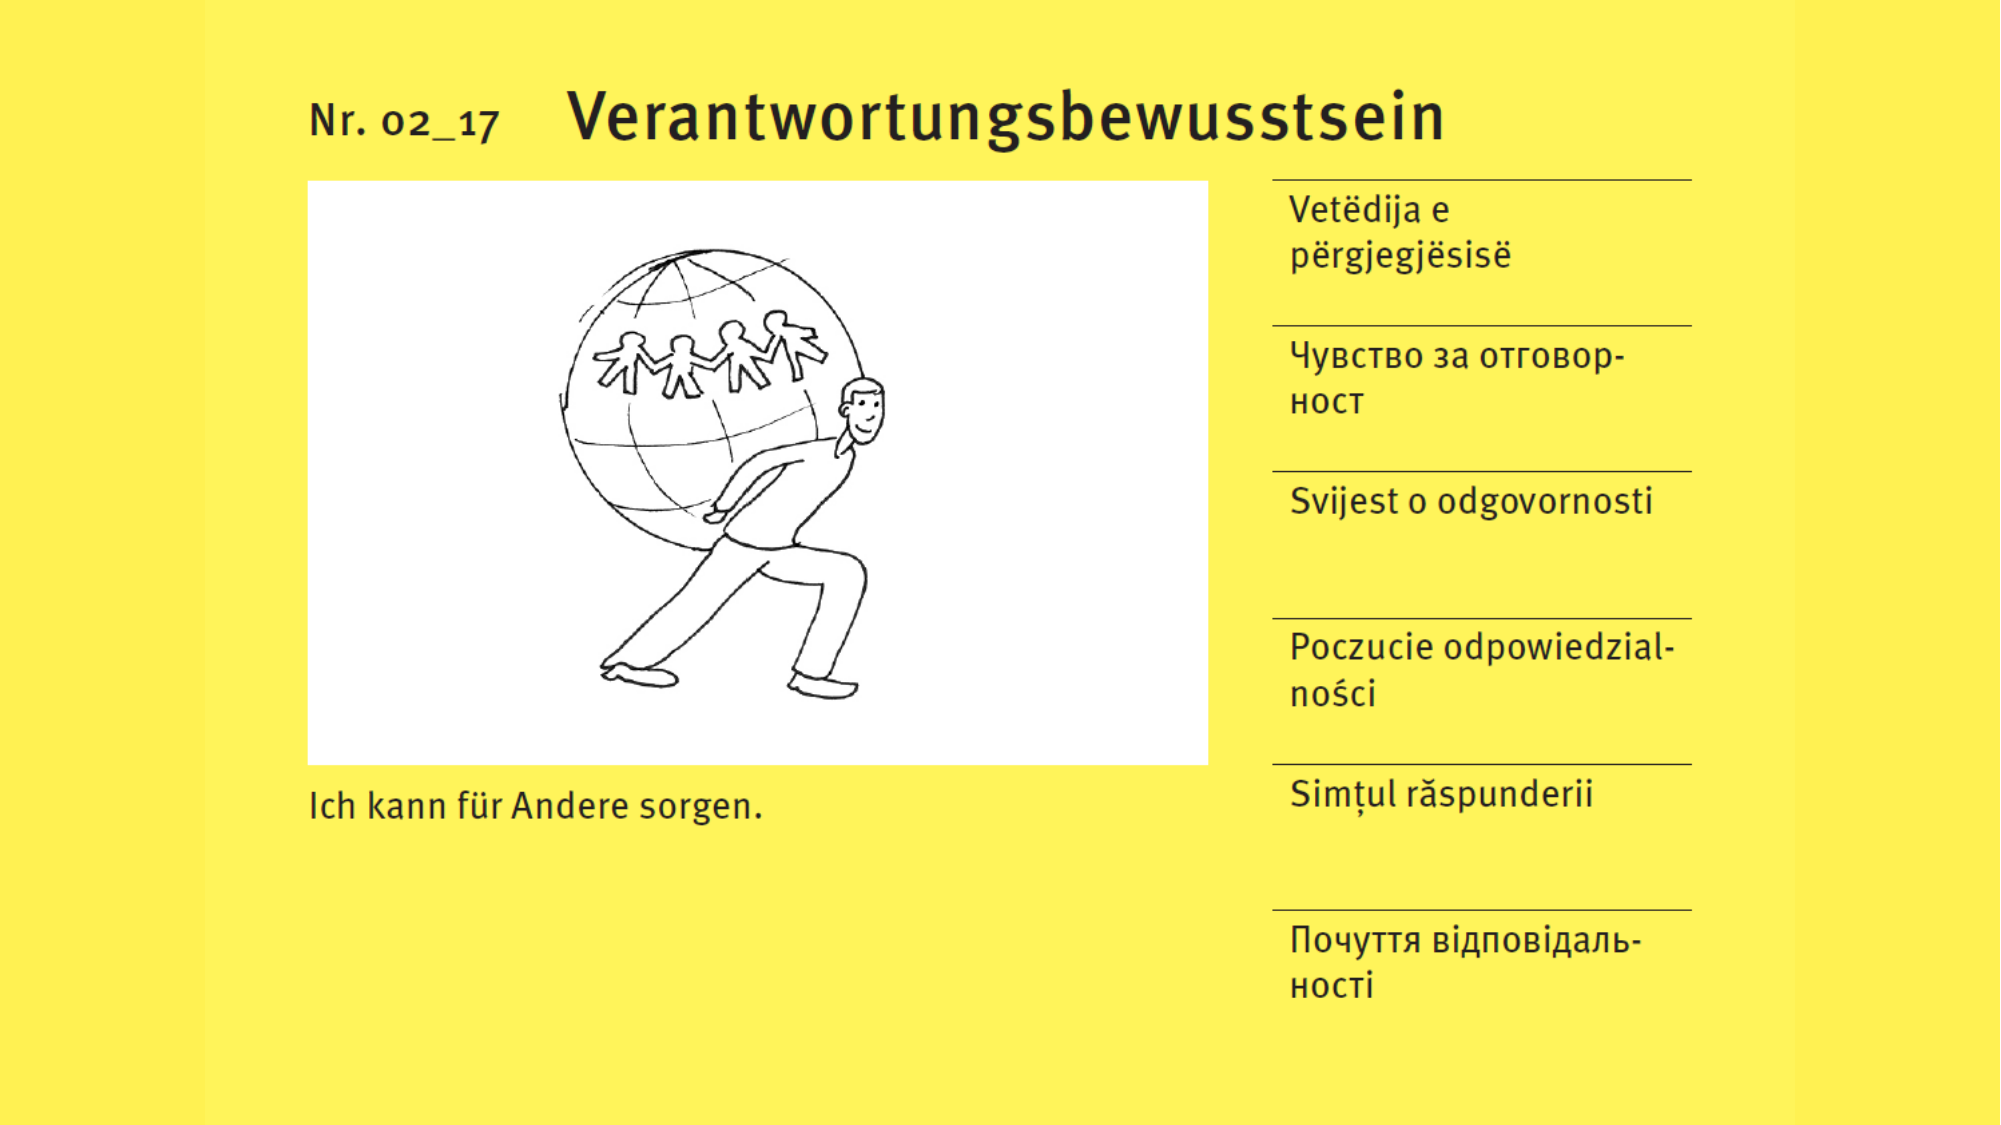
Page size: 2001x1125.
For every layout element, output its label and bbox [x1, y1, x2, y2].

picture [205, 0, 1795, 1125]
